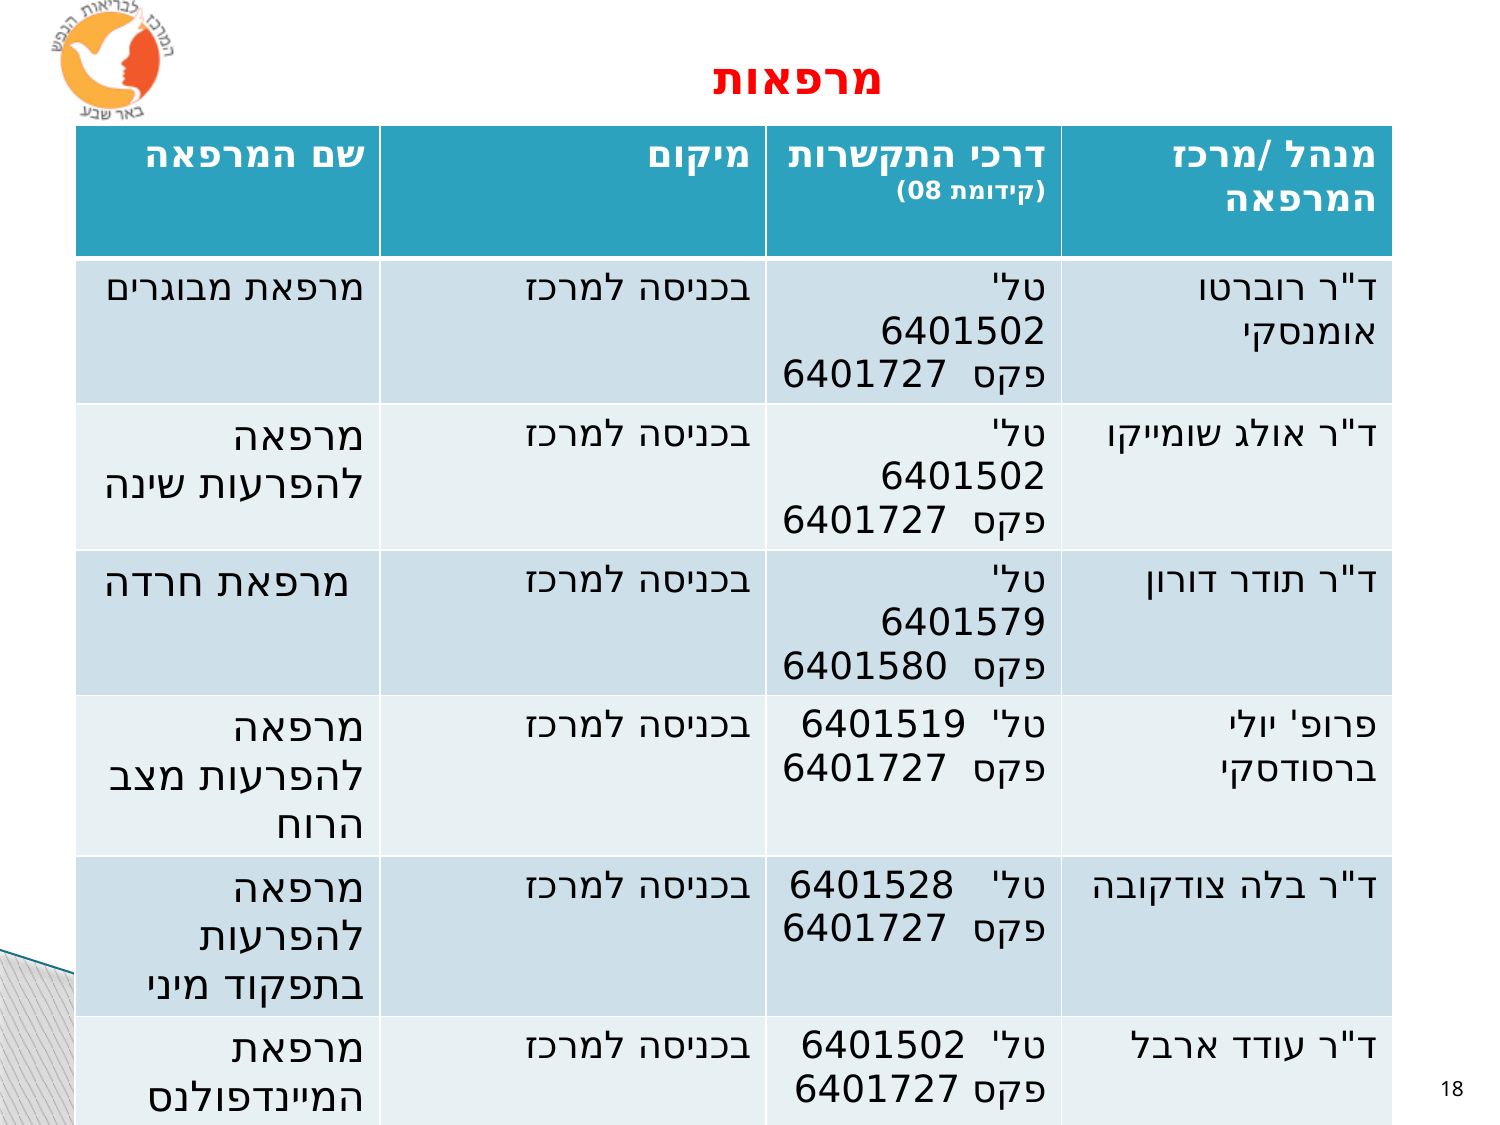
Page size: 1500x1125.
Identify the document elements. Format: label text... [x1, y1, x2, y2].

table_cell ד"ר תודר דורון [1062, 551, 1392, 695]
table_cell בכניסה למרכז [381, 696, 765, 855]
table_cell מרפאת המיינדפולנס [76, 1017, 379, 1125]
table_cell טל' 6401579 פקס 6401580 [767, 551, 1061, 695]
table_cell טל' 6401502 פקס 6401727 [767, 261, 1061, 403]
table_header דרכי התקשרות (קידומת 08) [767, 126, 1061, 256]
table_cell ד"ר רוברטו אומנסקי [1062, 261, 1392, 403]
table_cell בכניסה למרכז [381, 405, 765, 549]
table_cell מרפאה להפרעות שינה [76, 405, 379, 549]
table_cell טל' 6401528 פקס 6401727 [767, 857, 1061, 1016]
table_cell ד"ר בלה צודקובה [1062, 857, 1392, 1016]
table_cell מרפאת מבוגרים [76, 261, 379, 403]
table_header מיקום [381, 126, 765, 256]
table_cell טל' 6401502 פקס 6401727 [767, 1017, 1061, 1125]
table_cell בכניסה למרכז [381, 551, 765, 695]
table_cell בכניסה למרכז [381, 261, 765, 403]
table_cell בכניסה למרכז [381, 857, 765, 1016]
table_cell מרפאה להפרעות מצב הרוח [76, 696, 379, 855]
slide_number 18 [1418, 1051, 1479, 1112]
table_cell מרפאת חרדה [76, 551, 379, 695]
table_cell בכניסה למרכז [381, 1017, 765, 1125]
table_cell מרפאה להפרעות בתפקוד מיני [76, 857, 379, 1016]
picture [49, 0, 175, 121]
table_header שם המרפאה [76, 126, 379, 256]
table_cell ד"ר אולג שומייקו [1062, 405, 1392, 549]
title מרפאות [181, 44, 1474, 113]
table_cell ד"ר עודד ארבל [1062, 1017, 1392, 1125]
table_cell פרופ' יולי ברסודסקי [1062, 696, 1392, 855]
table_header מנהל /מרכז המרפאה [1062, 126, 1392, 256]
table_cell טל' 6401519 פקס 6401727 [767, 696, 1061, 855]
table_cell טל' 6401502 פקס 6401727 [767, 405, 1061, 549]
